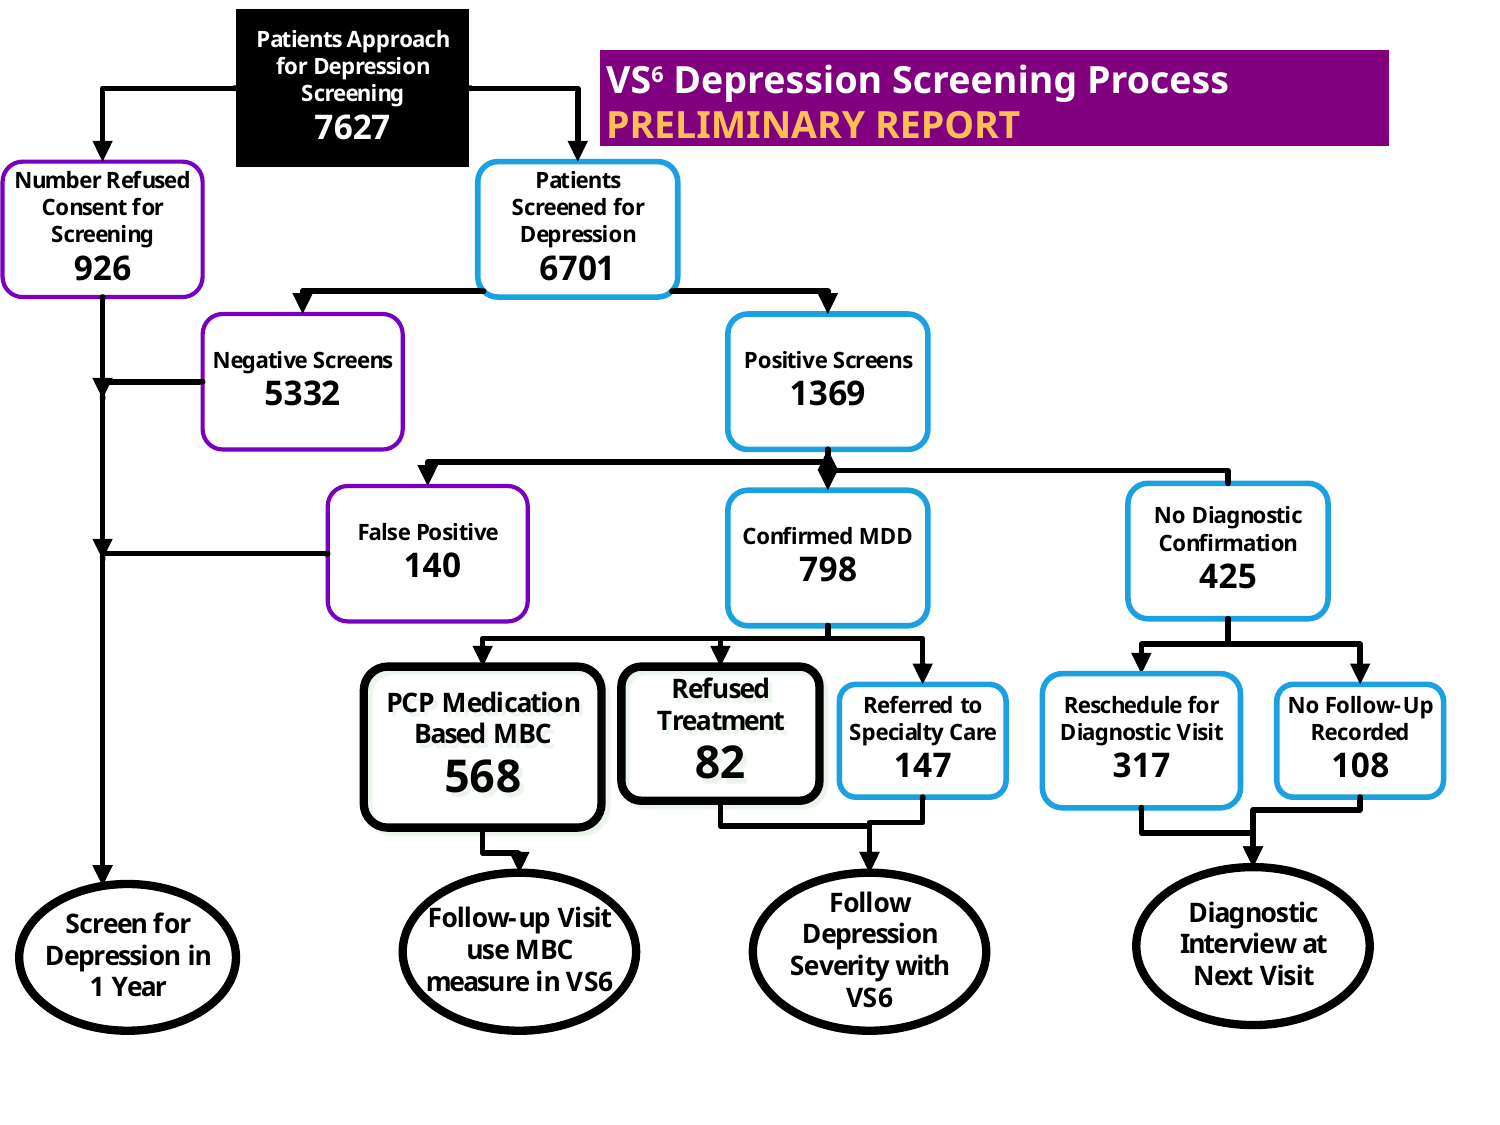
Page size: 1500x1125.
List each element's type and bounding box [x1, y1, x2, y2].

text_box [0, 4, 1500, 1125]
